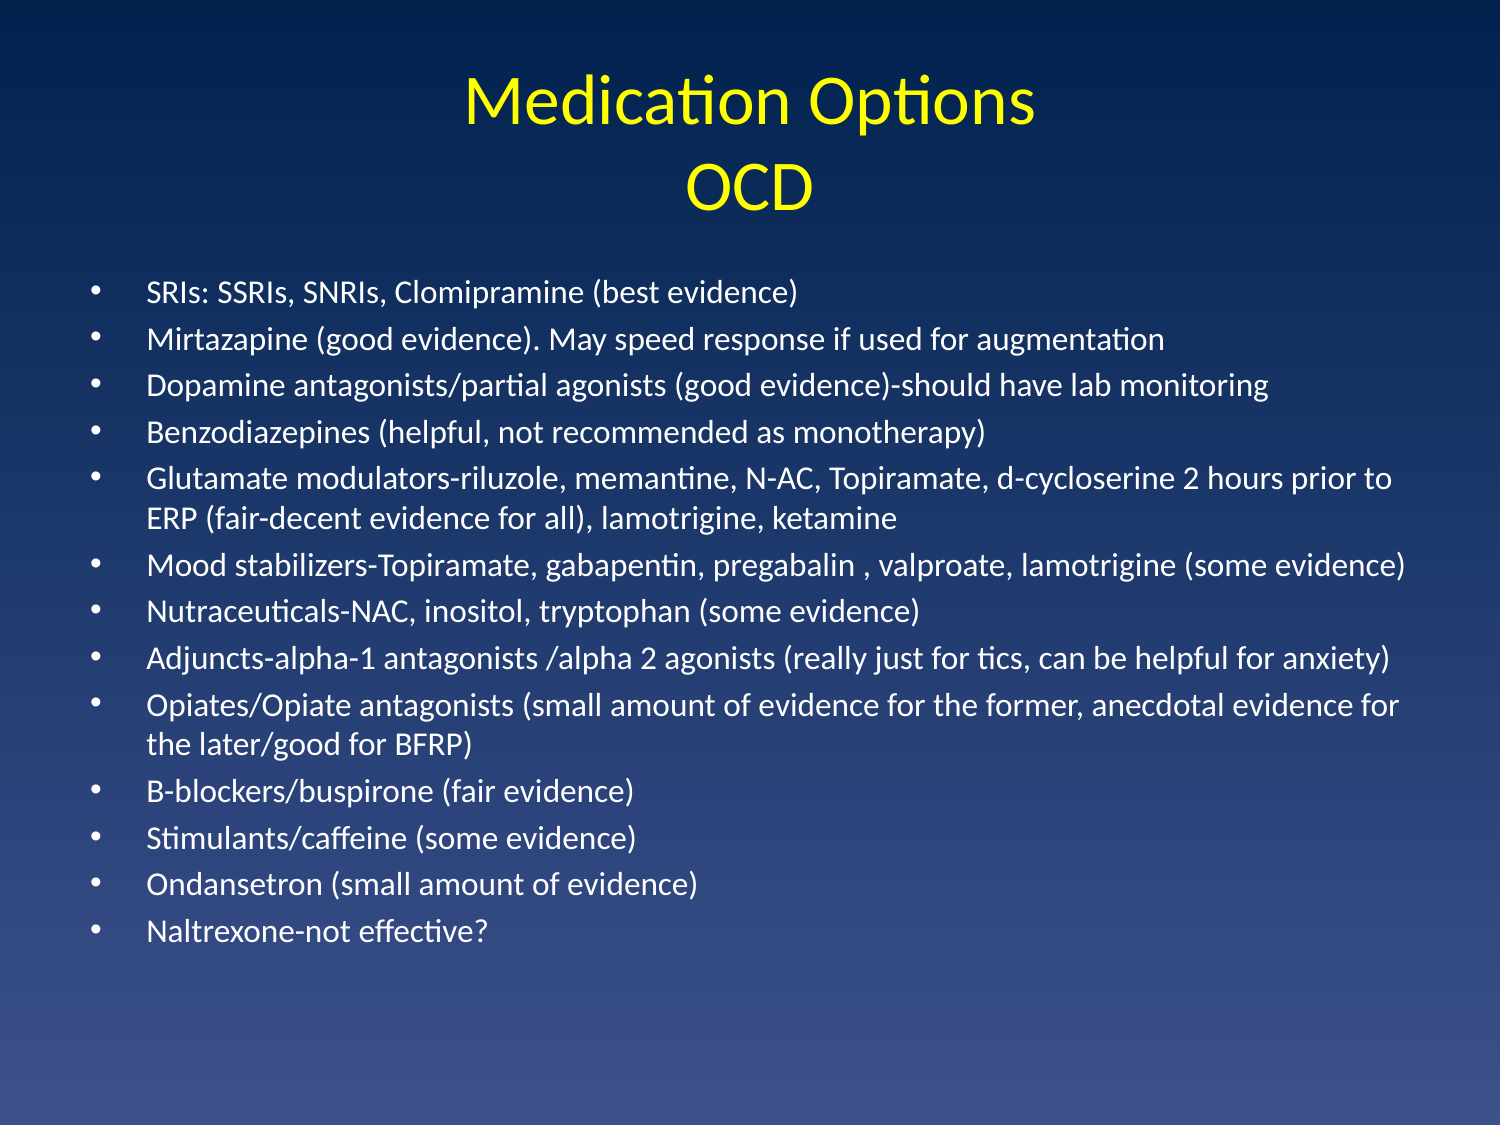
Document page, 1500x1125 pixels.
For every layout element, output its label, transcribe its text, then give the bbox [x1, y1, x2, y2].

list SRIs: SSRIs, SNRIs, Clomipramine (best evidence) Mirtazapine (good evidence). May speed response if used for augmentation Dopamine antagonists/partial agonists (good evidence)-should have lab monitoring Benzodiazepines (helpful, not recommended as monotherapy) Glutamate modulators-riluzole, memantine, N-AC, Topiramate, d-cycloserine 2 hours prior to ERP (fair-decent evidence for all), lamotrigine, ketamine Mood stabilizers-Topiramate, gabapentin, pregabalin , valproate, lamotrigine (some evidence) Nutraceuticals-NAC, inositol, tryptophan (some evidence) Adjuncts-alpha-1 antagonists /alpha 2 agonists (really just for tics, can be helpful for anxiety) Opiates/Opiate antagonists (small amount of evidence for the former, anecdotal evidence for the later/good for BFRP) B-blockers/buspirone (fair evidence) Stimulants/caffeine (some evidence) Ondansetron (small amount of evidence) Naltrexone-not effective? [75, 262, 1425, 1005]
title Medication Options OCD [75, 45, 1425, 233]
